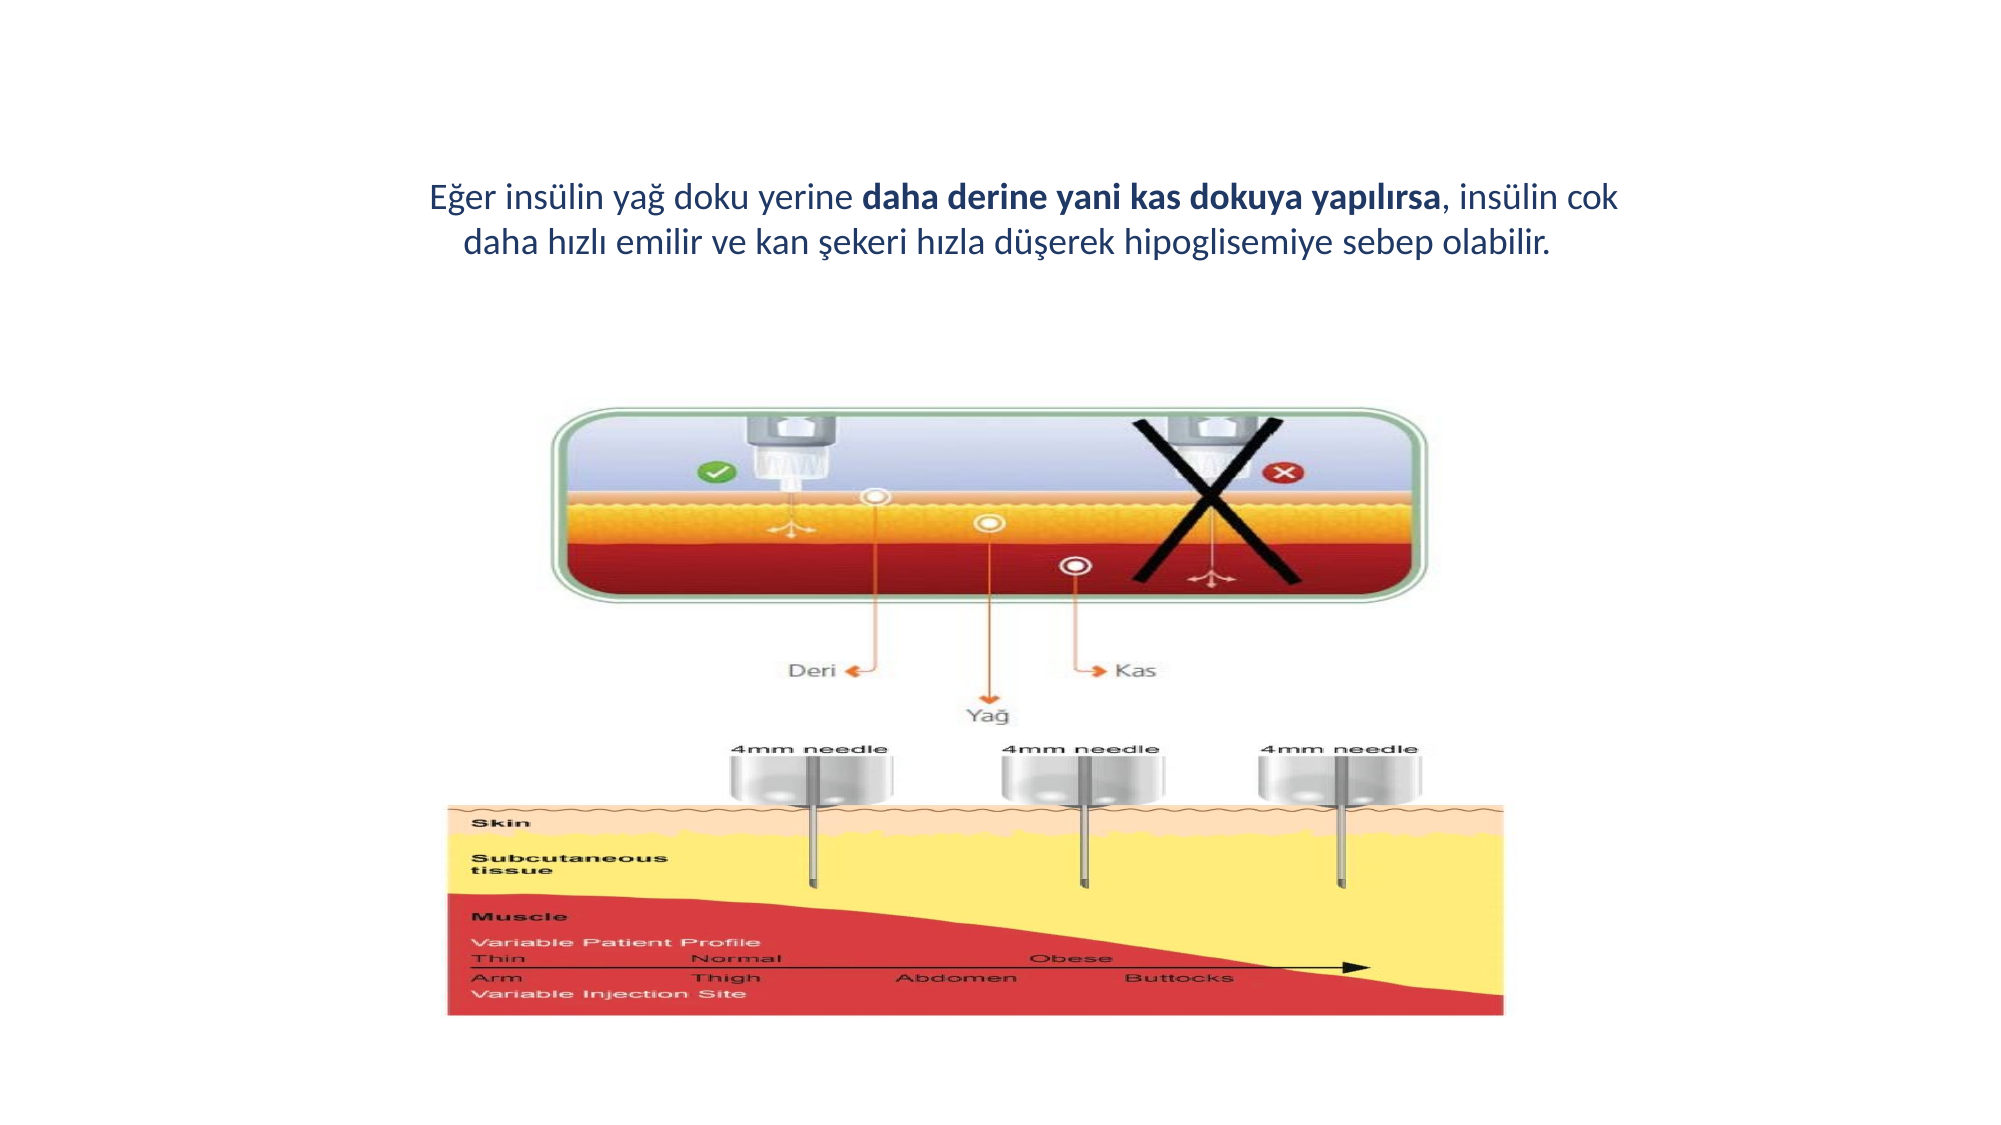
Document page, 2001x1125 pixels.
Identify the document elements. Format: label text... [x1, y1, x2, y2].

picture [535, 398, 1442, 727]
text_box Eğer insülin yağ doku yerine daha derine yani kas dokuya yapılırsa, insülin cok daha hızlı emilir ve kan şekeri hızla düşerek hipoglisemiye sebep olabilir. [427, 170, 1649, 262]
picture [397, 738, 1555, 1025]
